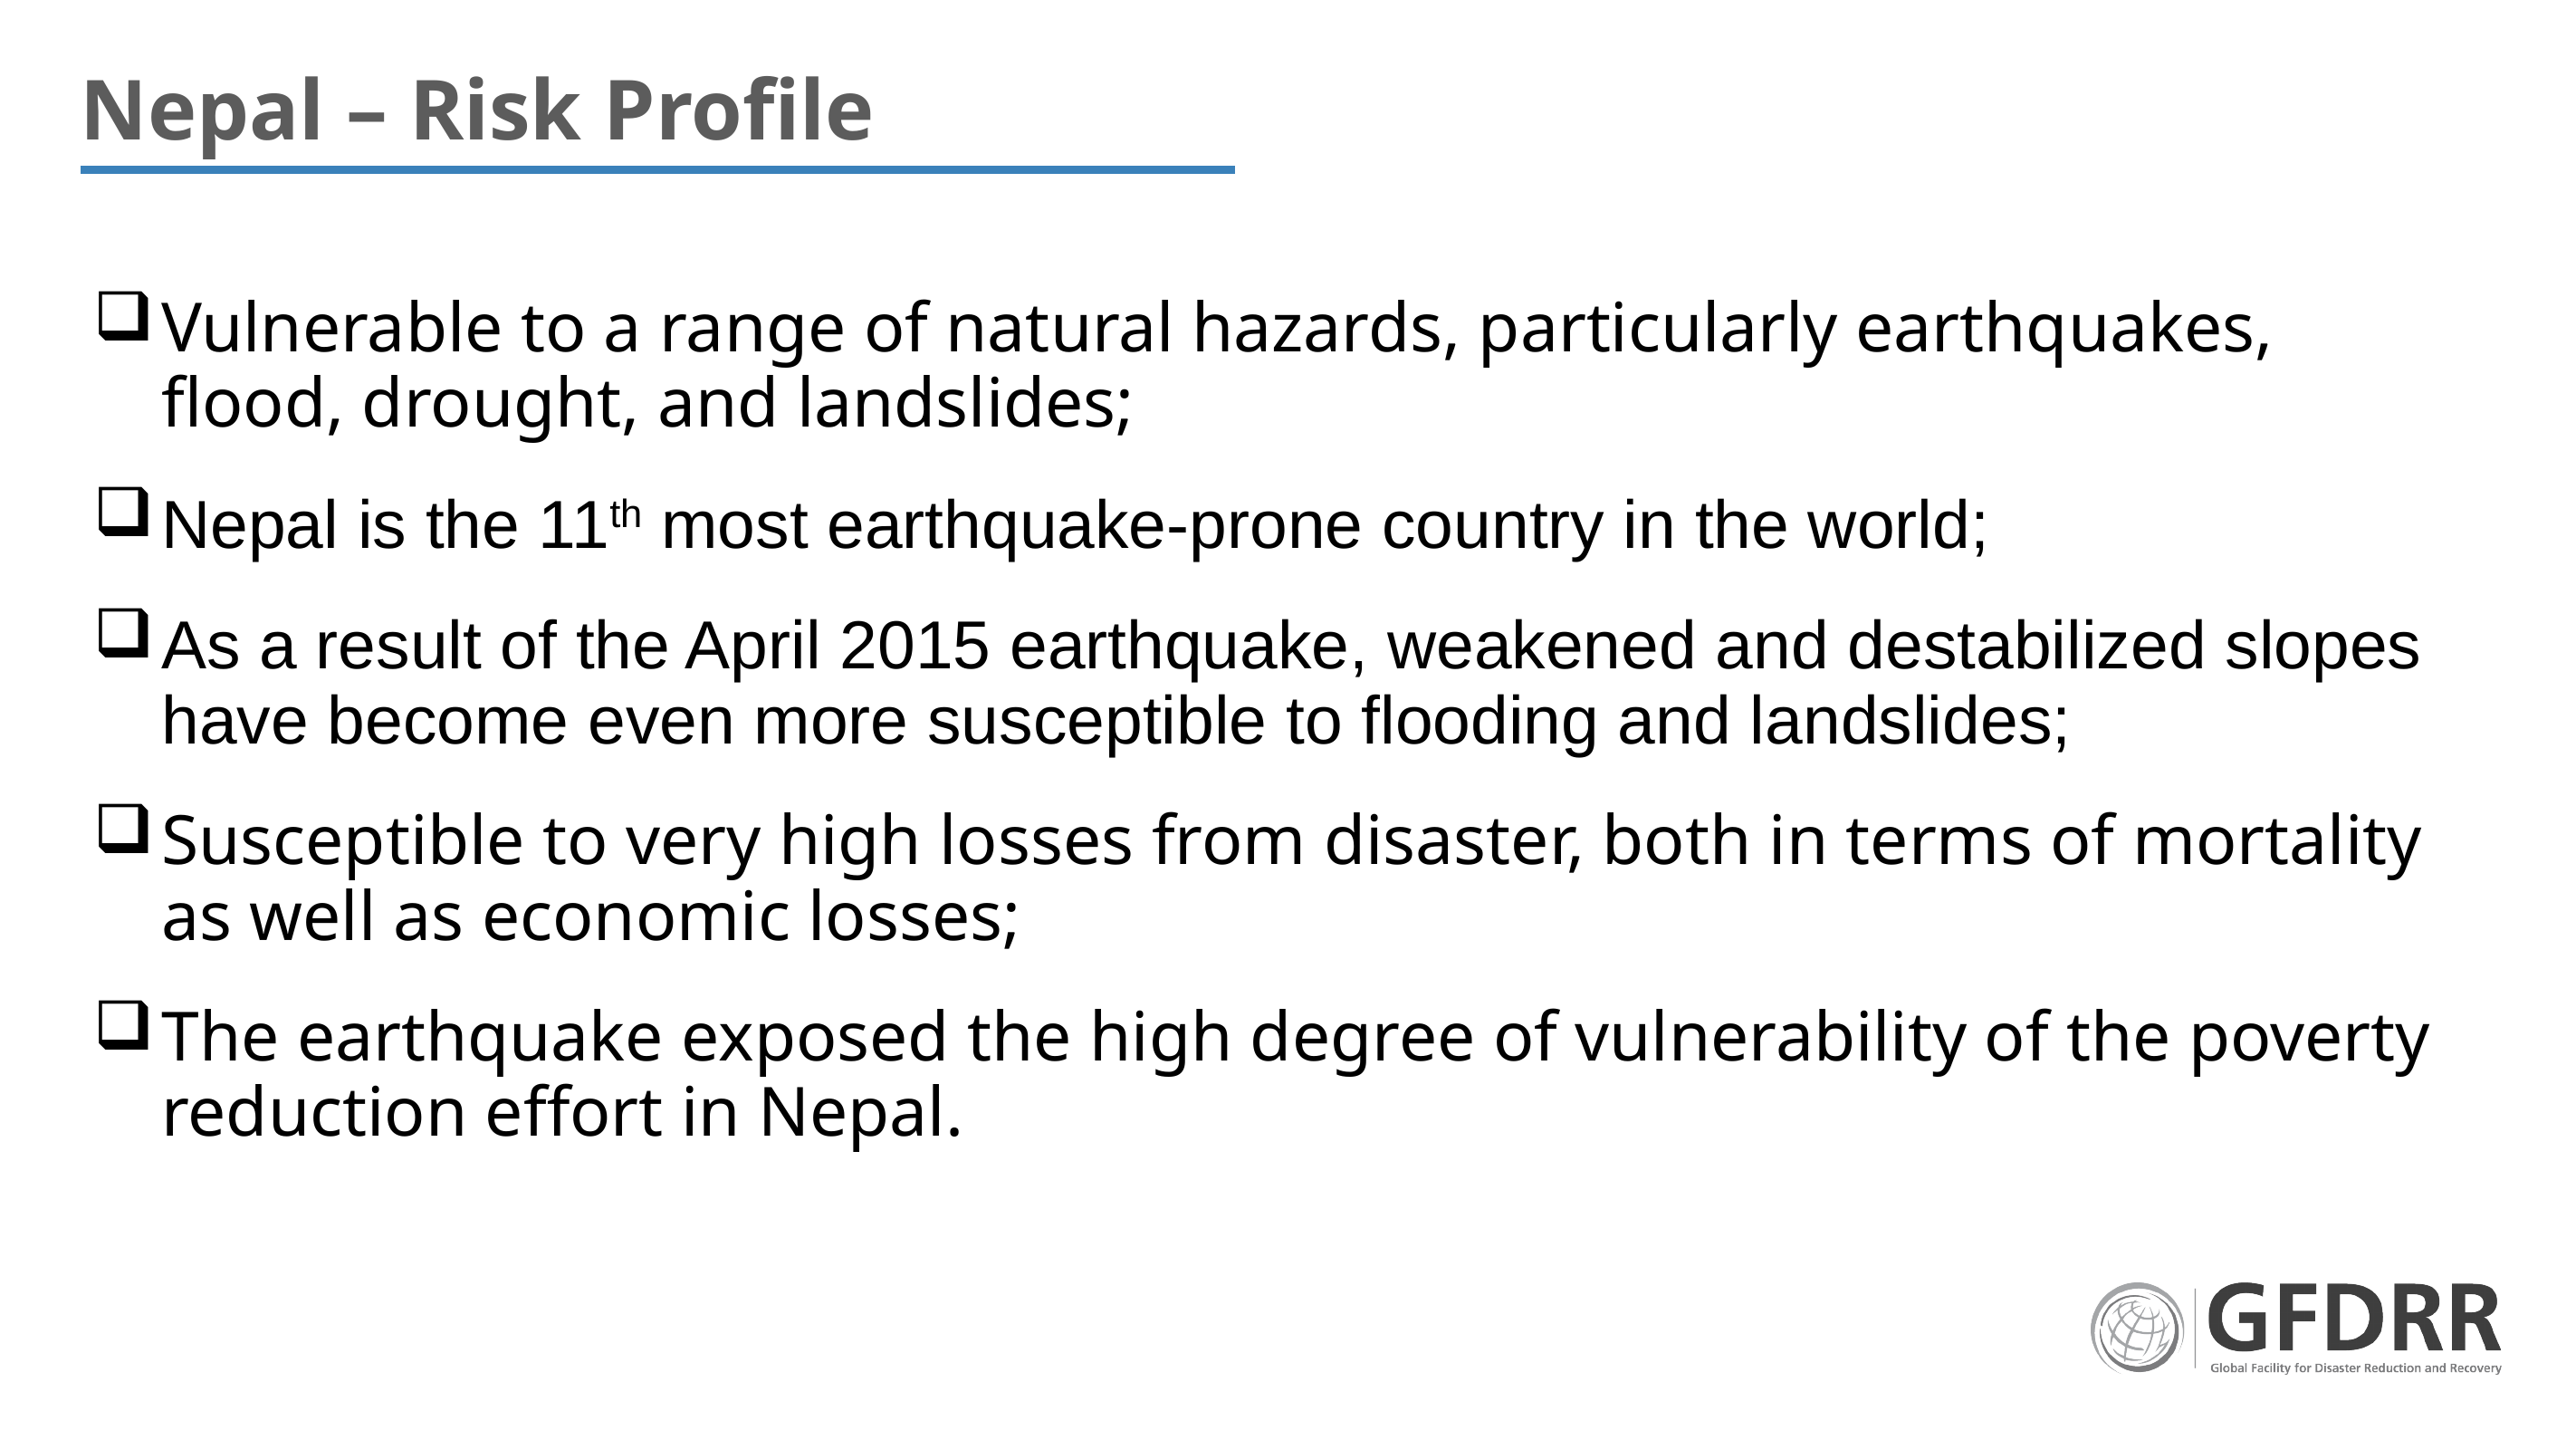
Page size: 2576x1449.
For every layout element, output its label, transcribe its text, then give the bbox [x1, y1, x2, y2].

text_box Vulnerable to a range of natural hazards, particularly earthquakes, flood, drought, and landslides; Nepal is the 11th most earthquake-prone country in the world; As a result of the April 2015 earthquake, weakened and destabilized slopes have become even more susceptible to flooding and landslides; Susceptible to very high losses from disaster, both in terms of mortality as well as economic losses; The earthquake exposed the high degree of vulnerability of the poverty reduction effort in Nepal. [80, 283, 2466, 1278]
picture [2091, 1281, 2503, 1375]
text_box Nepal – Risk Profile [80, 56, 1949, 146]
